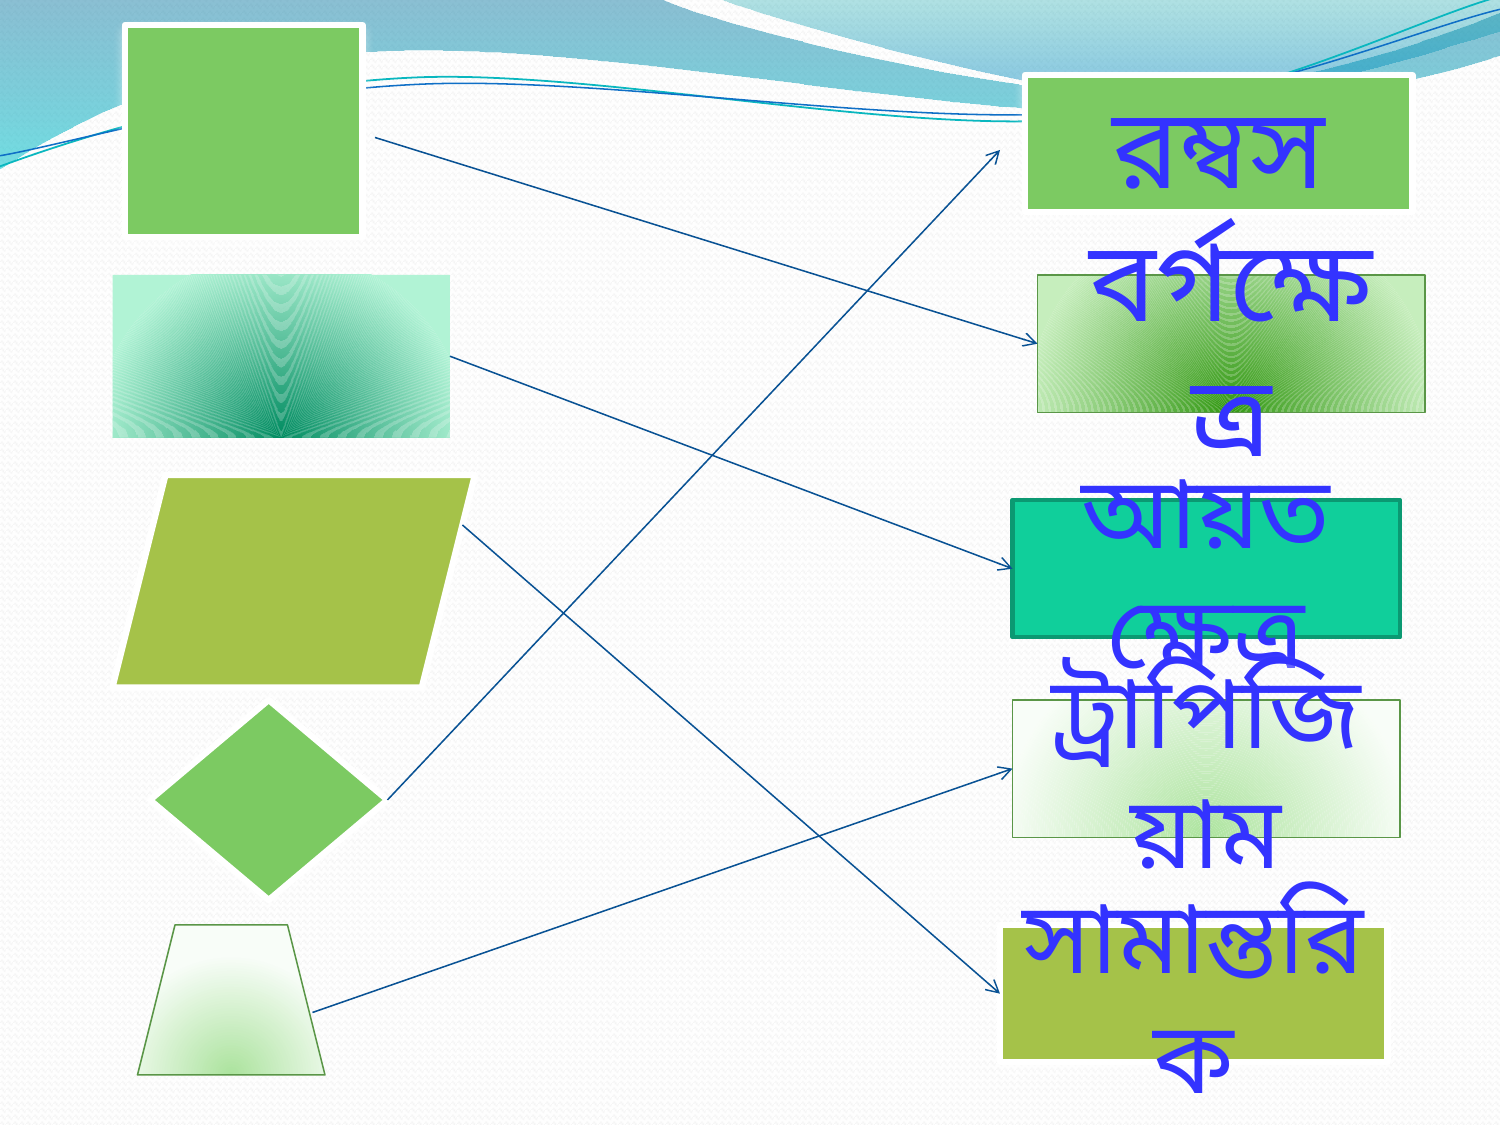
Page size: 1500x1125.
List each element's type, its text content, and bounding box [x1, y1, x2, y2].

text_box বর্গক্ষেত্র [1037, 274, 1426, 413]
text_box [312, 768, 1013, 1013]
text_box [136, 924, 326, 1076]
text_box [374, 137, 1038, 344]
text_box আয়তক্ষেত্র [1010, 498, 1402, 639]
text_box সামান্তরিক [997, 922, 1391, 1065]
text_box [387, 149, 1001, 767]
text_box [1007, 355, 1013, 569]
text_box রম্বস [1022, 72, 1416, 215]
text_box [109, 471, 380, 691]
text_box [112, 274, 380, 438]
text_box [146, 696, 354, 904]
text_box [462, 524, 1001, 767]
text_box [122, 22, 366, 240]
text_box ট্রাপিজিয়াম [1012, 699, 1401, 838]
